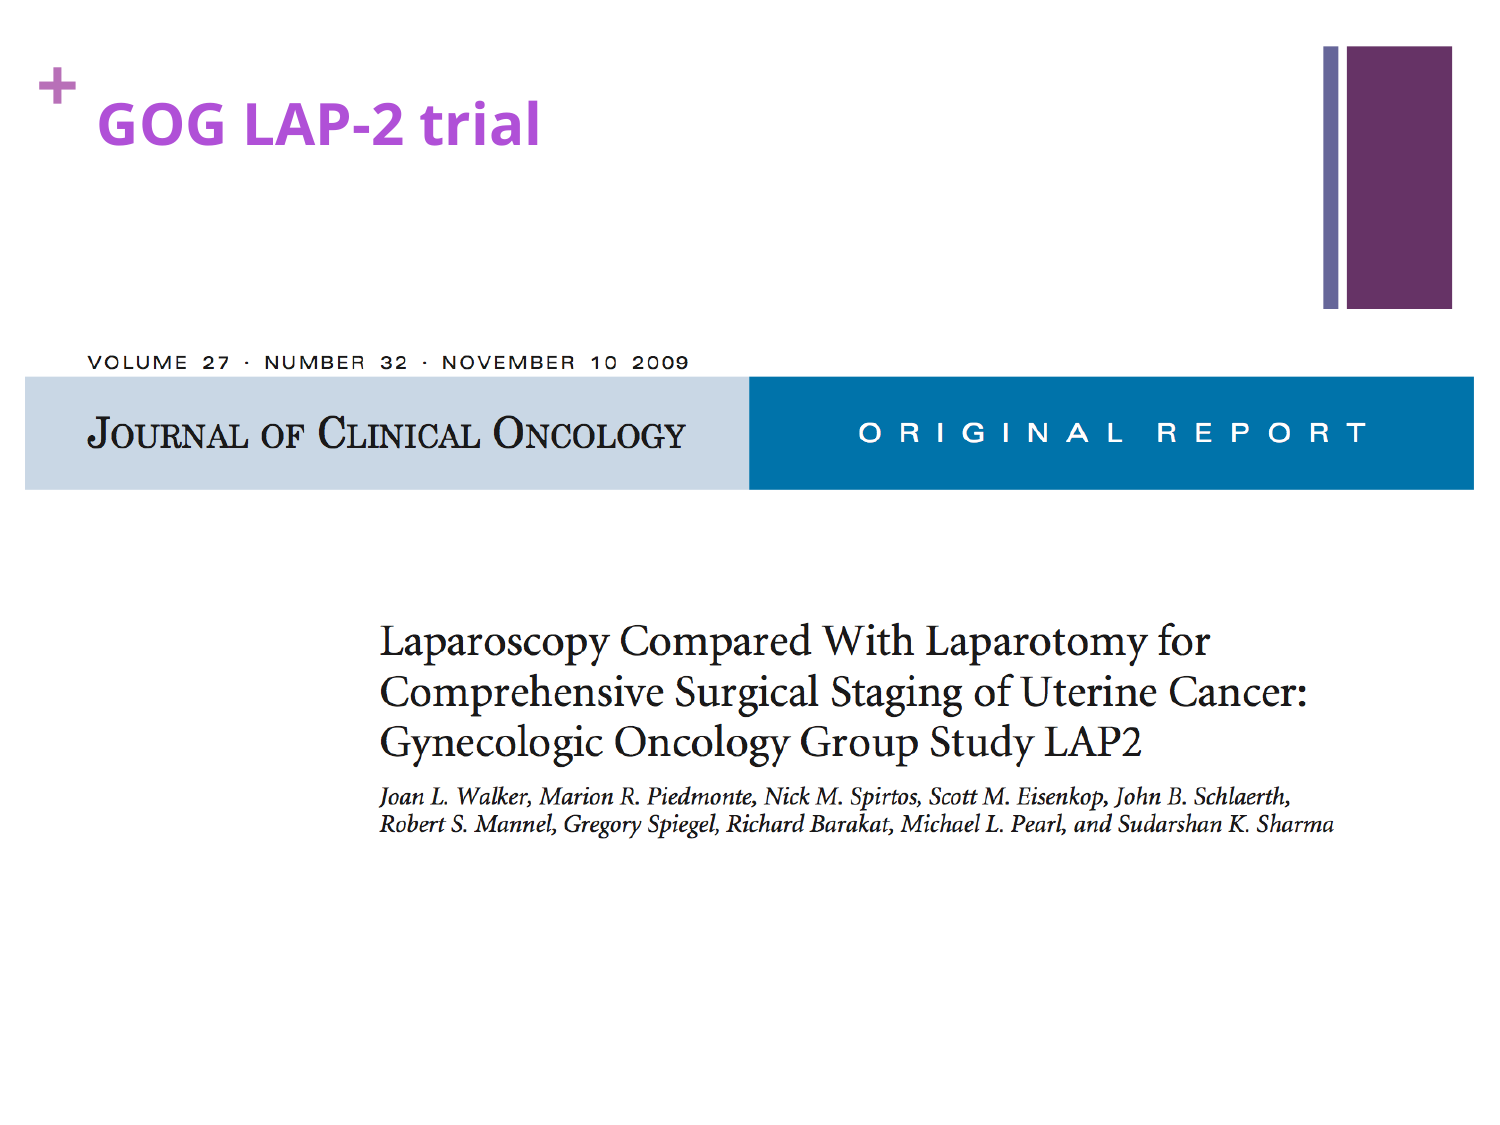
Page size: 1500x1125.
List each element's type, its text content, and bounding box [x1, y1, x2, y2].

title GOG LAP-2 trial [81, 79, 1322, 263]
picture [0, 337, 1500, 856]
